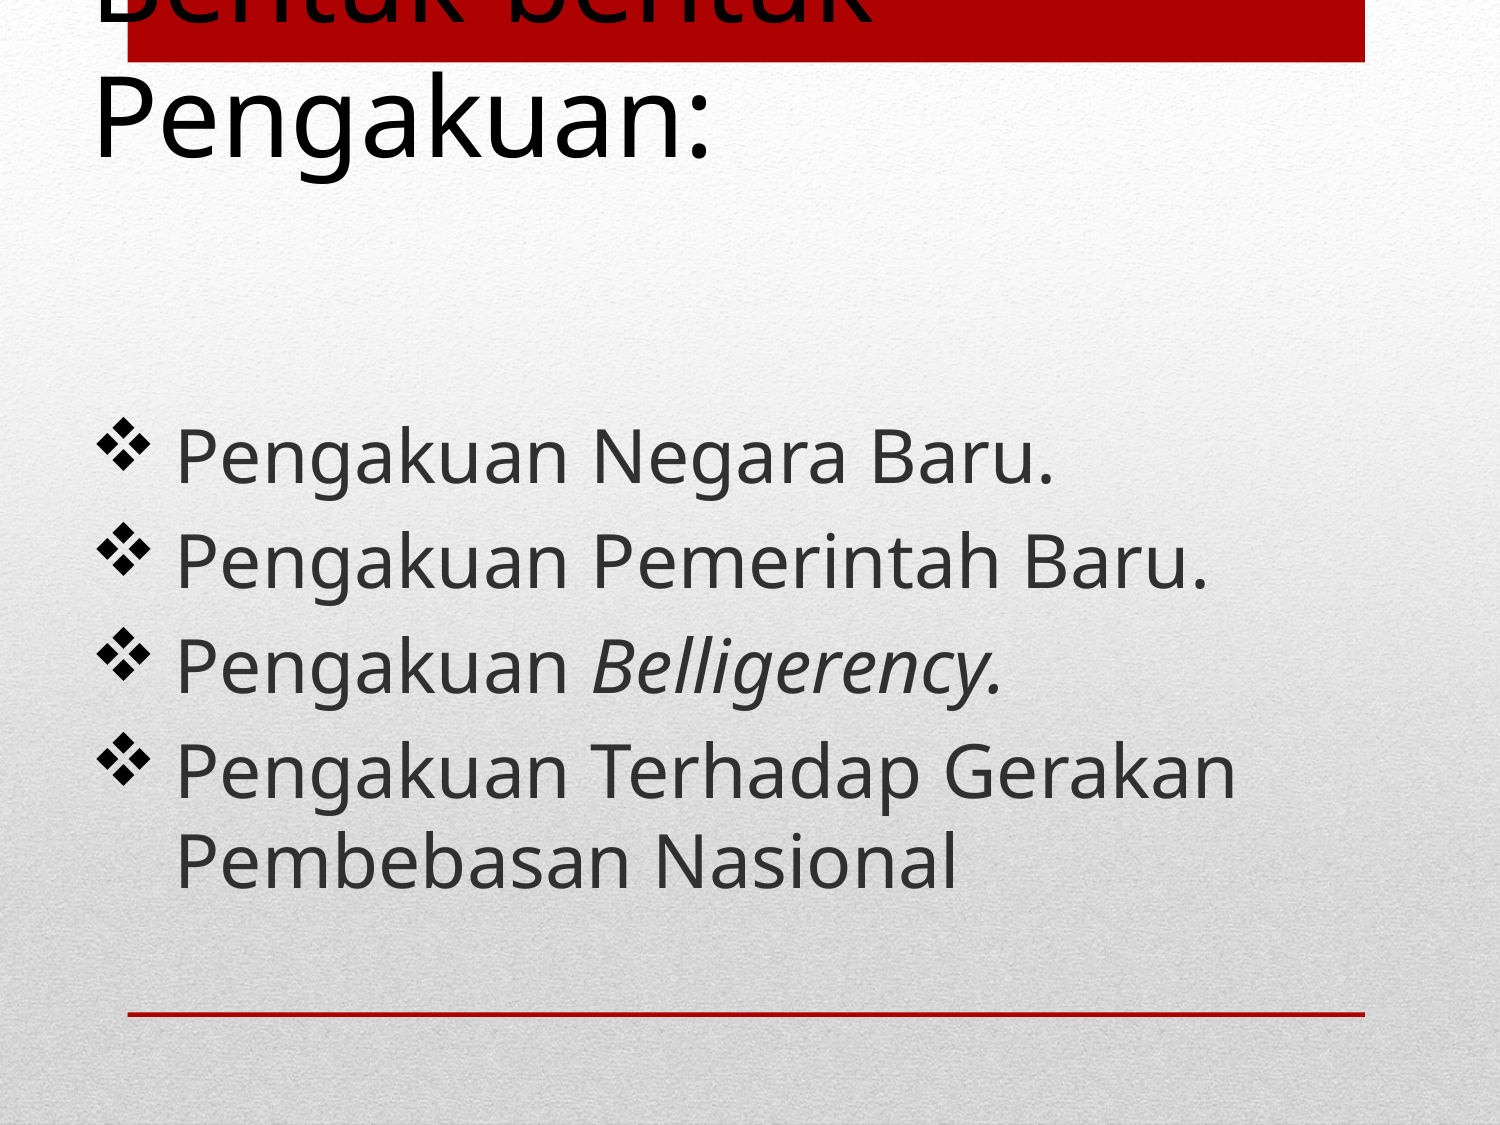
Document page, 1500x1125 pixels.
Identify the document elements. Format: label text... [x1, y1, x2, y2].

title Bentuk-bentuk Pengakuan: [75, 0, 1425, 188]
list Pengakuan Negara Baru. Pengakuan Pemerintah Baru. Pengakuan Belligerency. Pengakuan Terhadap Gerakan Pembebasan Nasional [75, 224, 1425, 1088]
